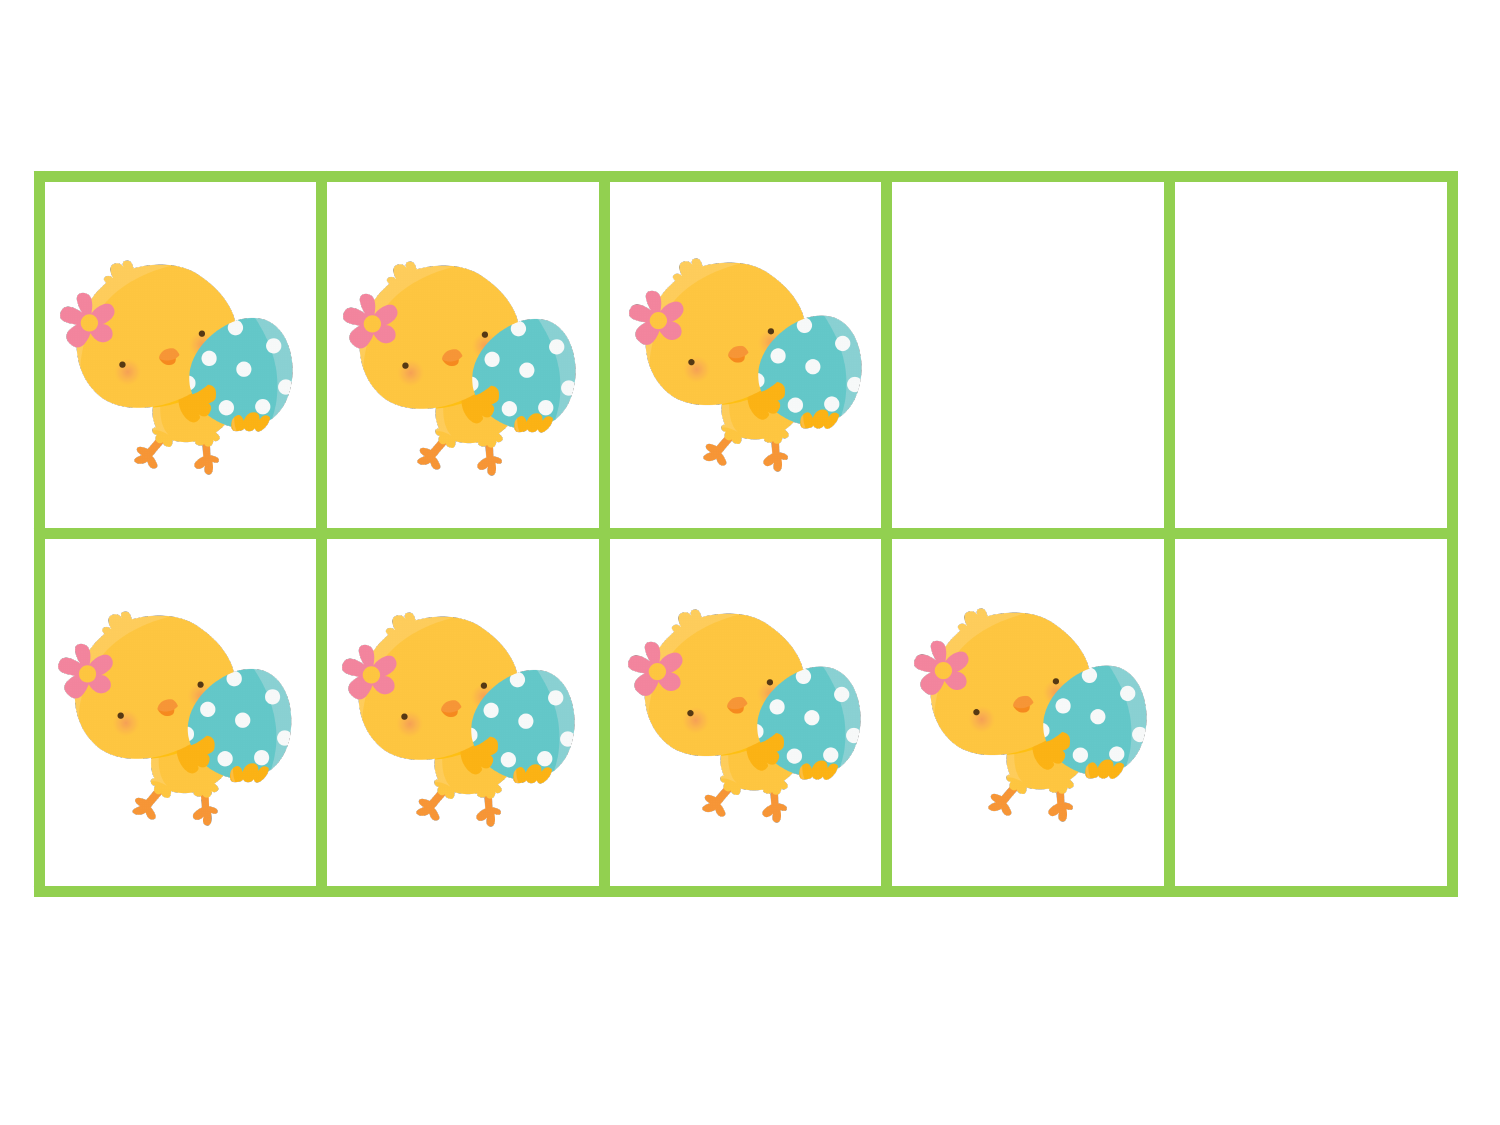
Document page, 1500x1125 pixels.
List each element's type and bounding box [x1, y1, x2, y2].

table_cell [892, 539, 1164, 886]
picture [619, 249, 872, 484]
table_header [892, 182, 1164, 528]
table_cell [45, 539, 316, 886]
table_header [45, 182, 316, 528]
table_header [610, 182, 881, 528]
picture [332, 603, 585, 839]
table_header [1175, 182, 1447, 528]
picture [49, 251, 303, 487]
picture [904, 599, 1157, 834]
picture [48, 602, 302, 838]
table_cell [327, 539, 599, 886]
table_cell [610, 539, 881, 886]
picture [618, 600, 871, 836]
table_header [327, 182, 599, 528]
table_cell [1175, 539, 1447, 886]
picture [333, 252, 586, 488]
